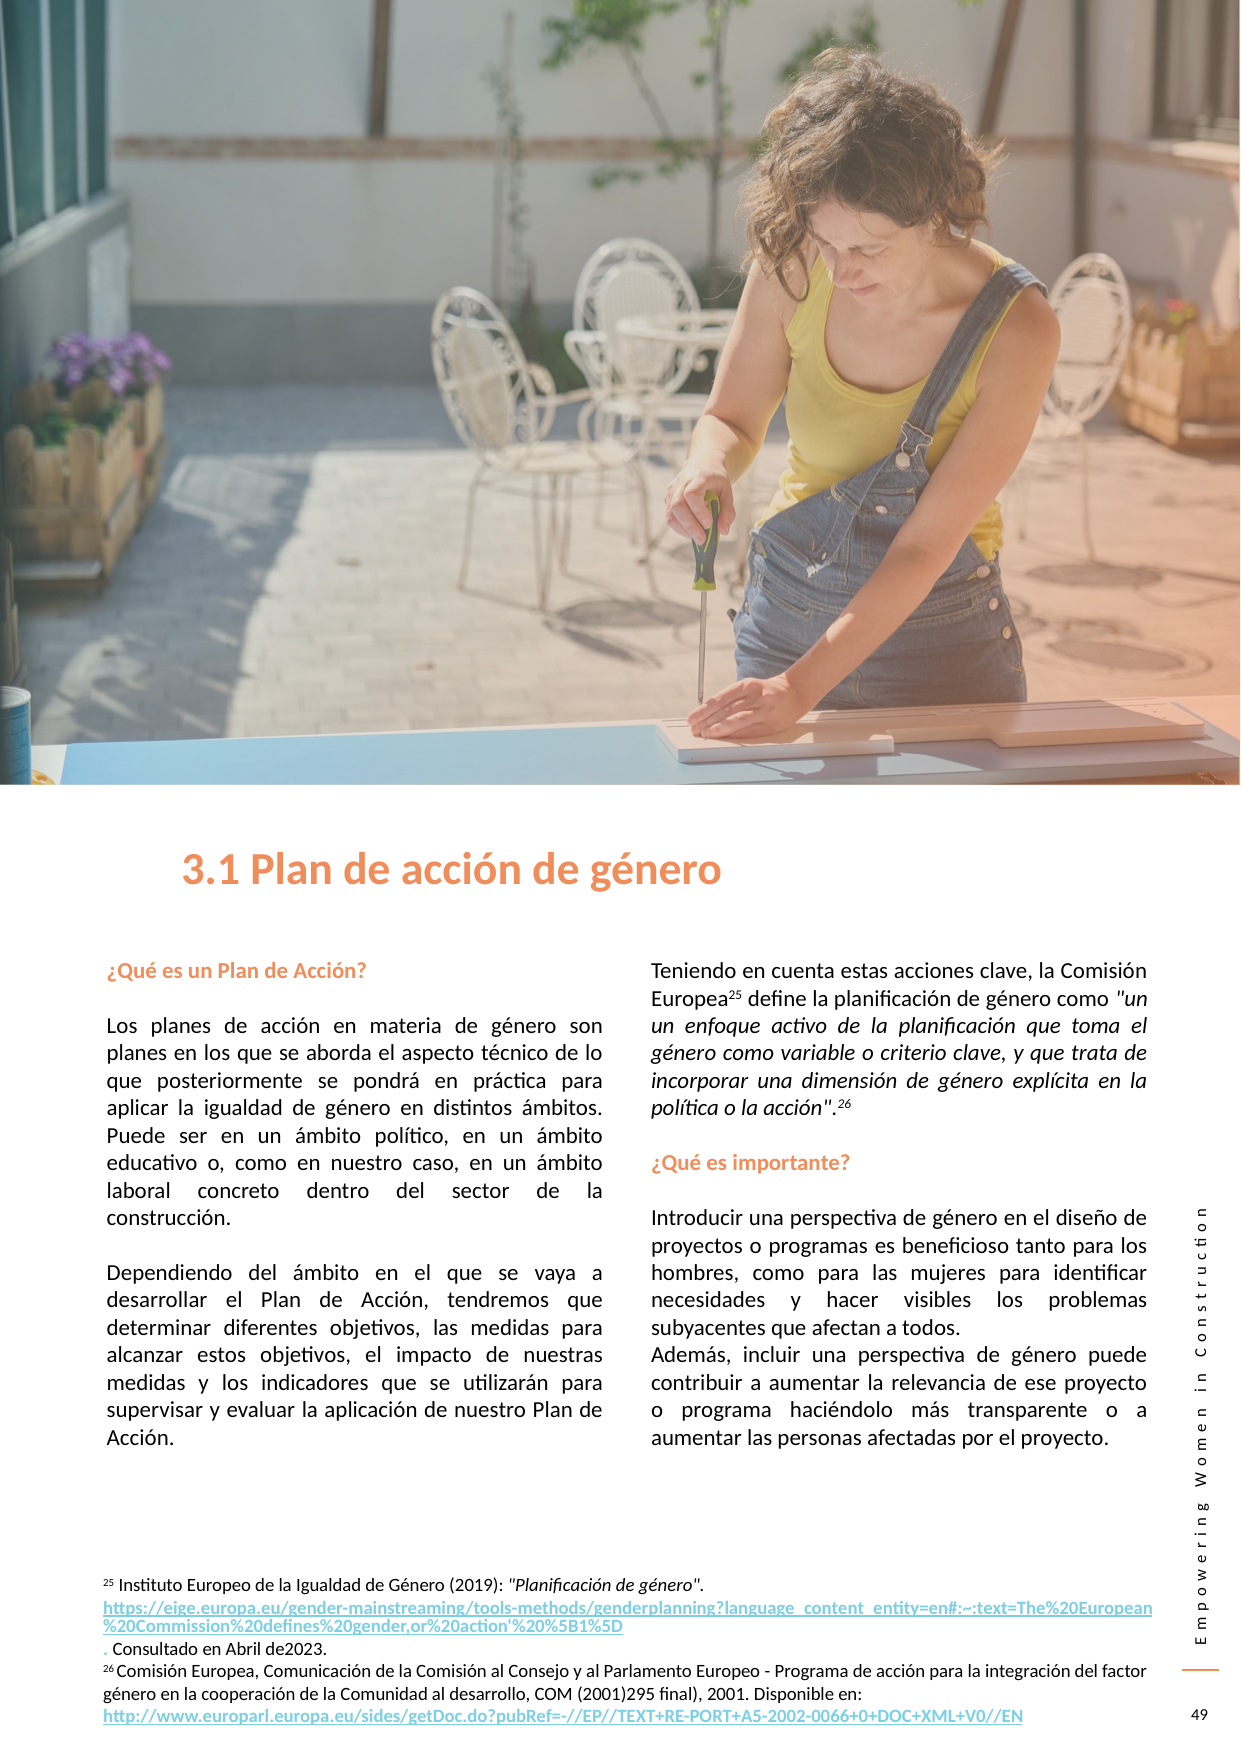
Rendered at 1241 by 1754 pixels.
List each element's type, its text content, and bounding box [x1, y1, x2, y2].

text_box 25 Instituto Europeo de la Igualdad de Género (2019): "Planificación de género". https://eige.europa.eu/gender-mainstreaming/tools-methods/genderplanning?language_content_entity=en#:~:text=The%20European%20Commission%20defines%20gender,or%20action'%20%5B1%5D. Consultado en Abril de2023. 26 Comisión Europea, Comunicación de la Comisión al Consejo y al Parlamento Europeo - Programa de acción para la integración del factor género en la cooperación de la Comunidad al desarrollo, COM (2001)295 final), 2001. Disponible en: http://www.europarl.europa.eu/sides/getDoc.do?pubRef=-//EP//TEXT+RE-PORT+A5-2002-0066+0+DOC+XML+V0//EN [88, 1565, 1170, 1754]
text_box ¿Qué es un Plan de Acción? Los planes de acción en materia de género son planes en los que se aborda el aspecto técnico de lo que posteriormente se pondrá en práctica para aplicar la igualdad de género en distintos ámbitos. Puede ser en un ámbito político, en un ámbito educativo o, como en nuestro caso, en un ámbito laboral concreto dentro del sector de la construcción. Dependiendo del ámbito en el que se vaya a desarrollar el Plan de Acción, tendremos que determinar diferentes objetivos, las medidas para alcanzar estos objetivos, el impacto de nuestras medidas y los indicadores que se utilizarán para supervisar y evaluar la aplicación de nuestro Plan de Acción. Teniendo en cuenta estas acciones clave, la Comisión Europea25 define la planificación de género como "un un enfoque activo de la planificación que toma el género como variable o criterio clave, y que trata de incorporar una dimensión de género explícita en la política o la acción".26 ¿Qué es importante? Introducir una perspectiva de género en el diseño de proyectos o programas es beneficioso tanto para los hombres, como para las mujeres para identificar necesidades y hacer visibles los problemas subyacentes que afectan a todos. Además, incluir una perspectiva de género puede contribuir a aumentar la relevancia de ese proyecto o programa haciéndolo más transparente o a aumentar las personas afectadas por el proyecto. [91, 948, 1163, 1480]
slide_number 49 [1170, 1692, 1229, 1736]
picture [0, 0, 1241, 785]
list 3.1 Plan de acción de género [166, 831, 1171, 911]
